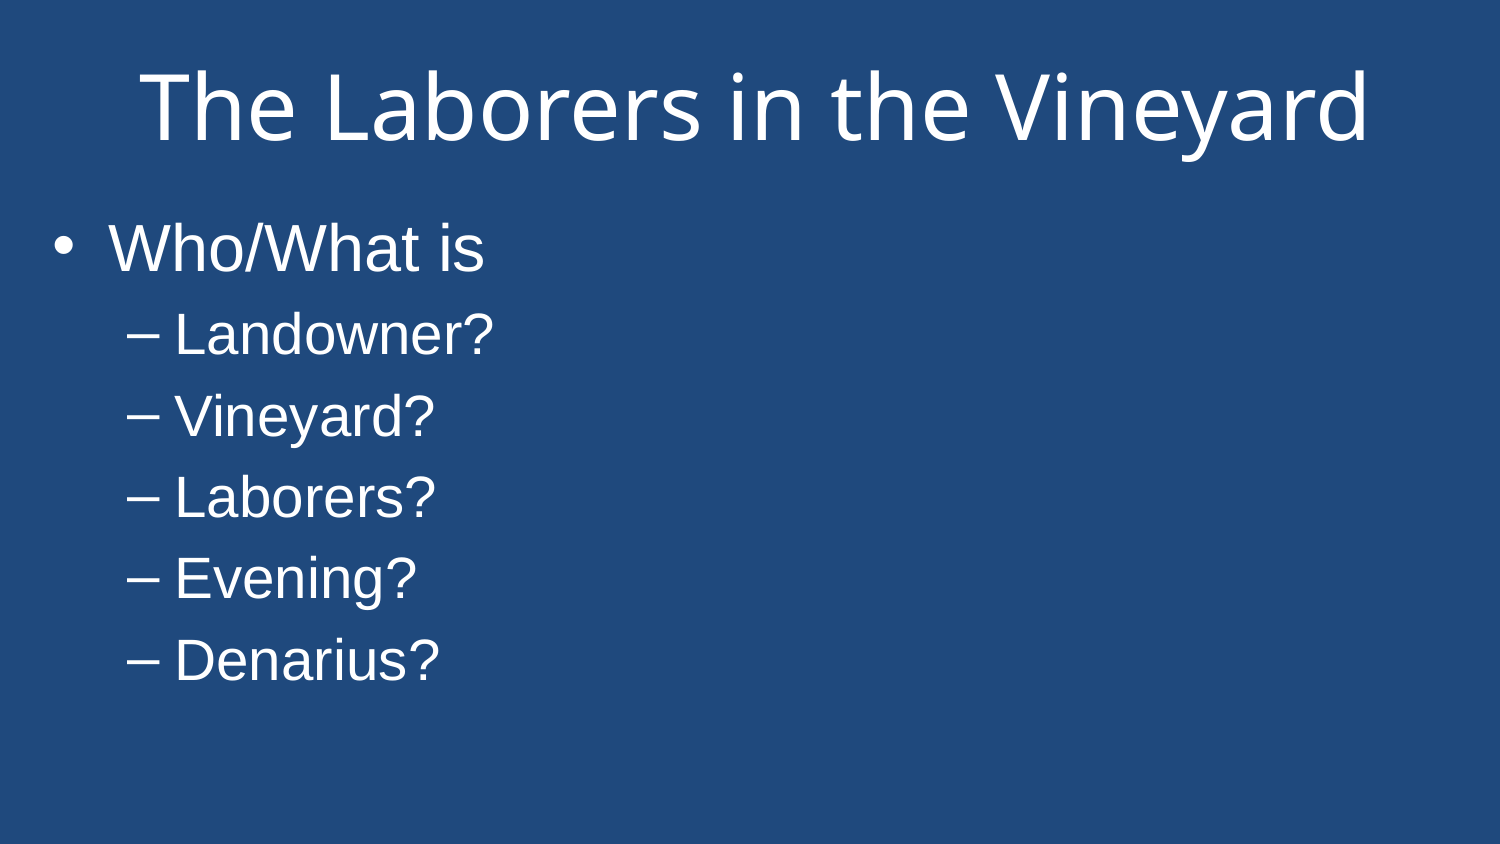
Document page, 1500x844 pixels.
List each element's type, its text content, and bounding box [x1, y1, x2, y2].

title The Laborers in the Vineyard [37, 33, 1475, 175]
list Who/What is Landowner? Vineyard? Laborers? Evening? Denarius? [37, 196, 1475, 822]
